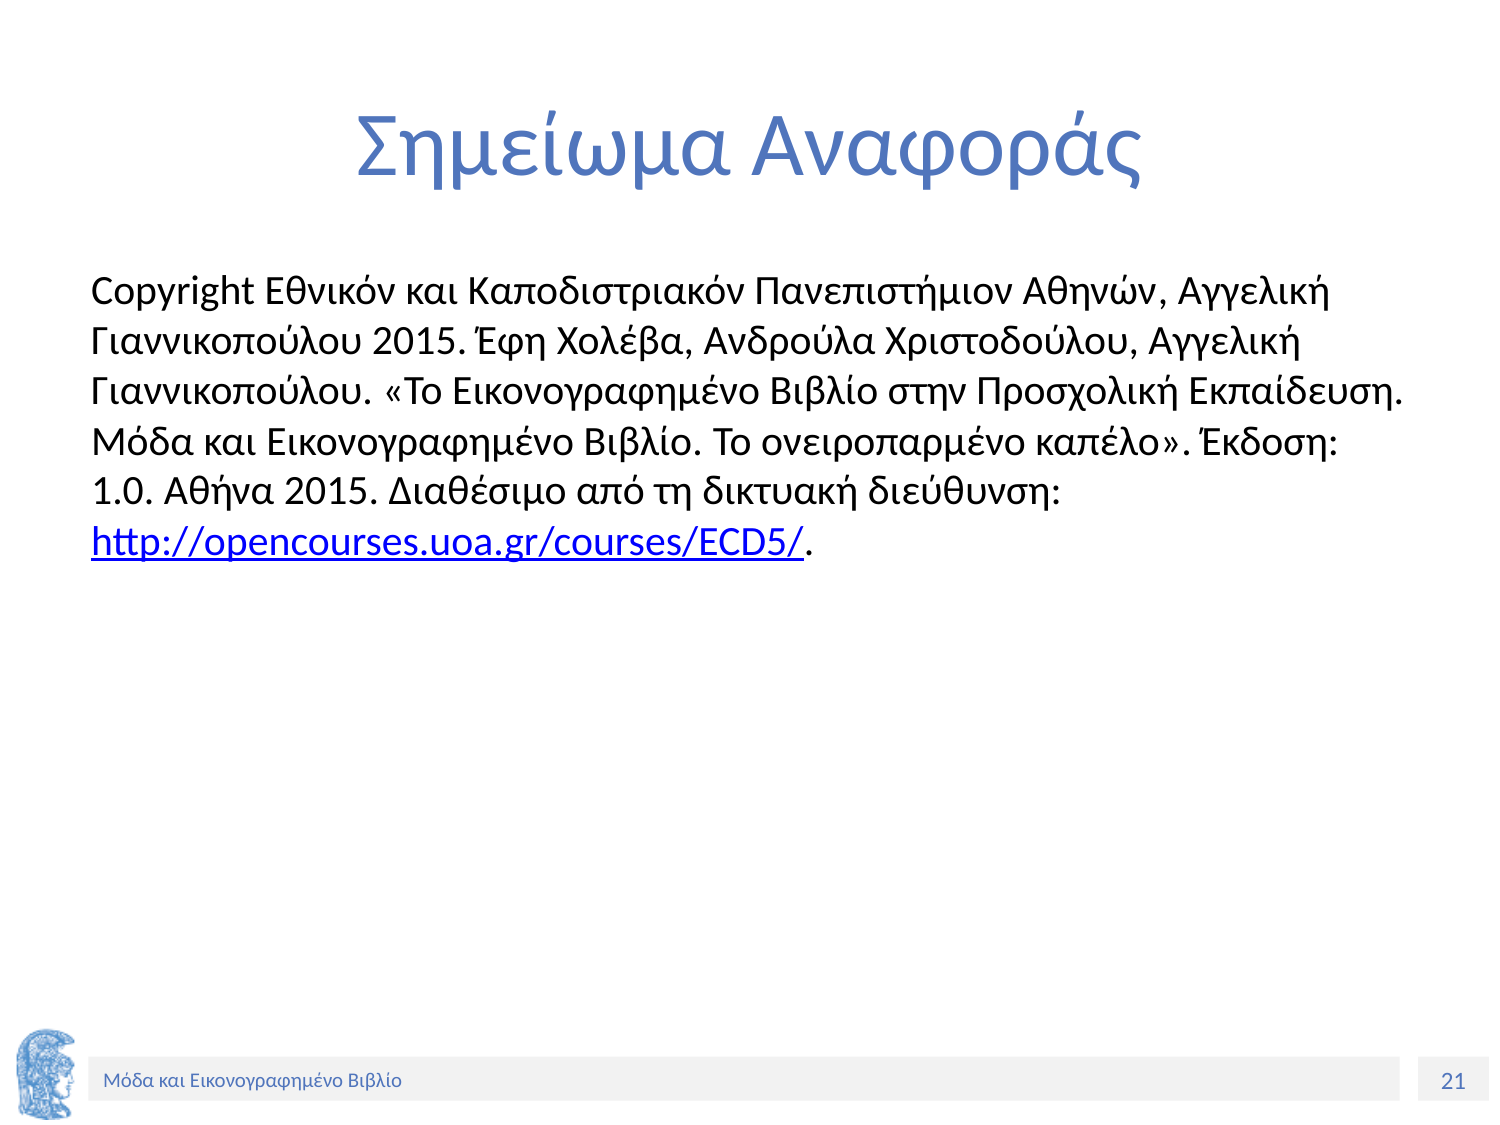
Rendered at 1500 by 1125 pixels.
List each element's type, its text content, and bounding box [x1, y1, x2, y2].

list Copyright Εθνικόν και Καποδιστριακόν Πανεπιστήμιον Αθηνών, Αγγελική Γιαννικοπούλου 2015. Έφη Χολέβα, Ανδρούλα Χριστοδούλου, Αγγελική Γιαννικοπούλου. «Το Εικονογραφημένο Βιβλίο στην Προσχολική Εκπαίδευση. Μόδα και Εικονογραφημένο Βιβλίο. Το ονειροπαρμένο καπέλο». Έκδοση: 1.0. Αθήνα 2015. Διαθέσιμο από τη δικτυακή διεύθυνση: http://opencourses.uoa.gr/courses/ECD5/. [76, 255, 1427, 998]
title Σημείωμα Αναφοράς [75, 45, 1425, 233]
picture [9, 1026, 81, 1120]
